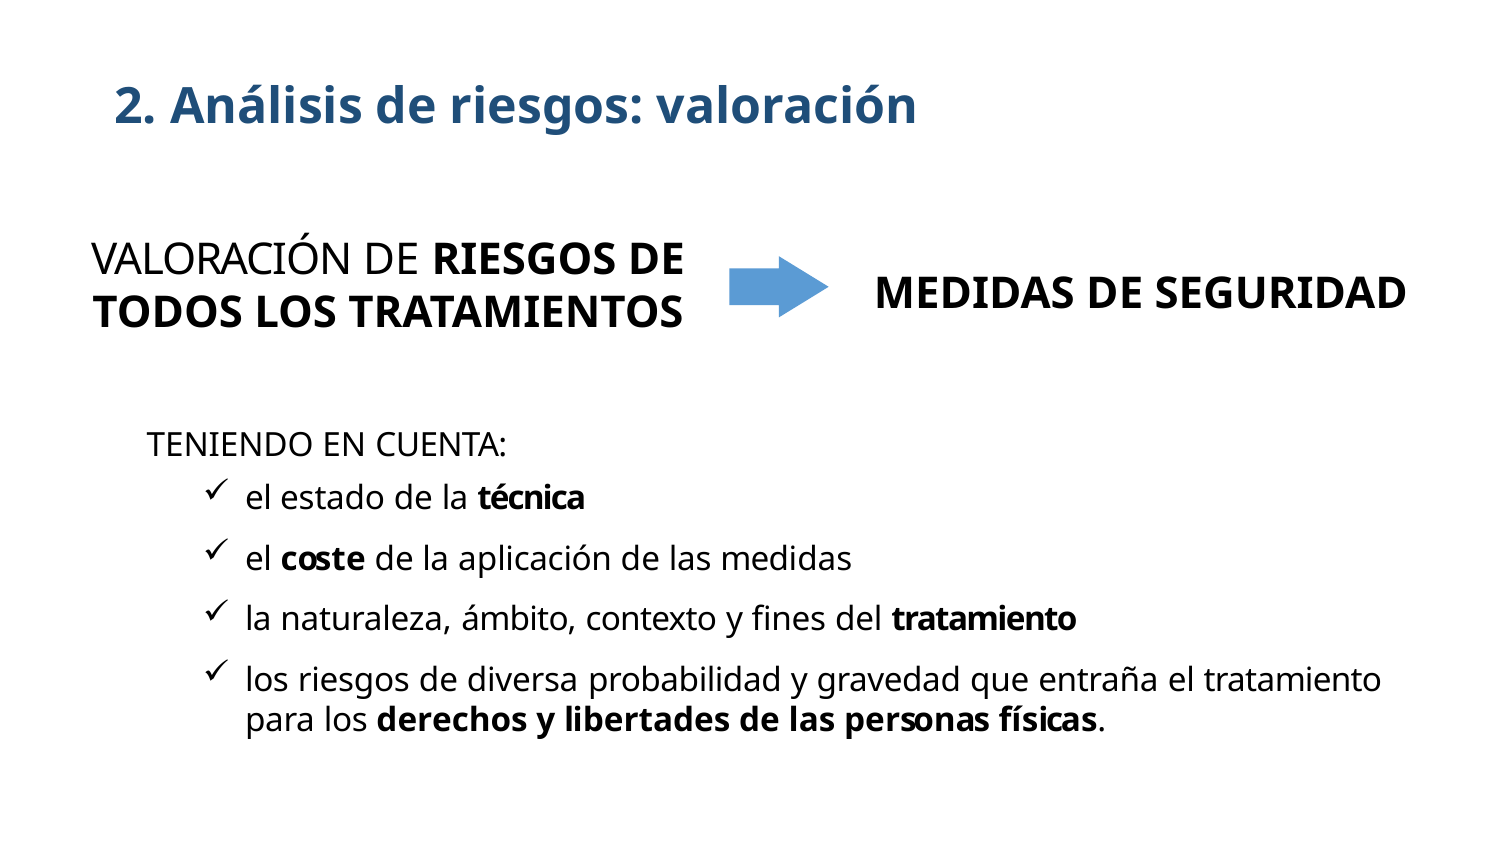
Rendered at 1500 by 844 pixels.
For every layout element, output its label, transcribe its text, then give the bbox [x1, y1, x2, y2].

text_box [729, 256, 829, 318]
text_box MEDIDAS DE SEGURIDAD [872, 263, 1431, 372]
text_box TENIENDO EN CUENTA: el estado de la técnica el coste de la aplicación de las medidas la naturaleza, ámbito, contexto y fines del tratamiento los riesgos de diversa probabilidad y gravedad que entraña el tratamiento para los derechos y libertades de las personas físicas. [145, 407, 1387, 800]
title 2. Análisis de riesgos: valoración [112, 71, 976, 215]
text_box VALORACIÓN DE RIESGOS DE TODOS LOS TRATAMIENTOS [89, 210, 686, 406]
